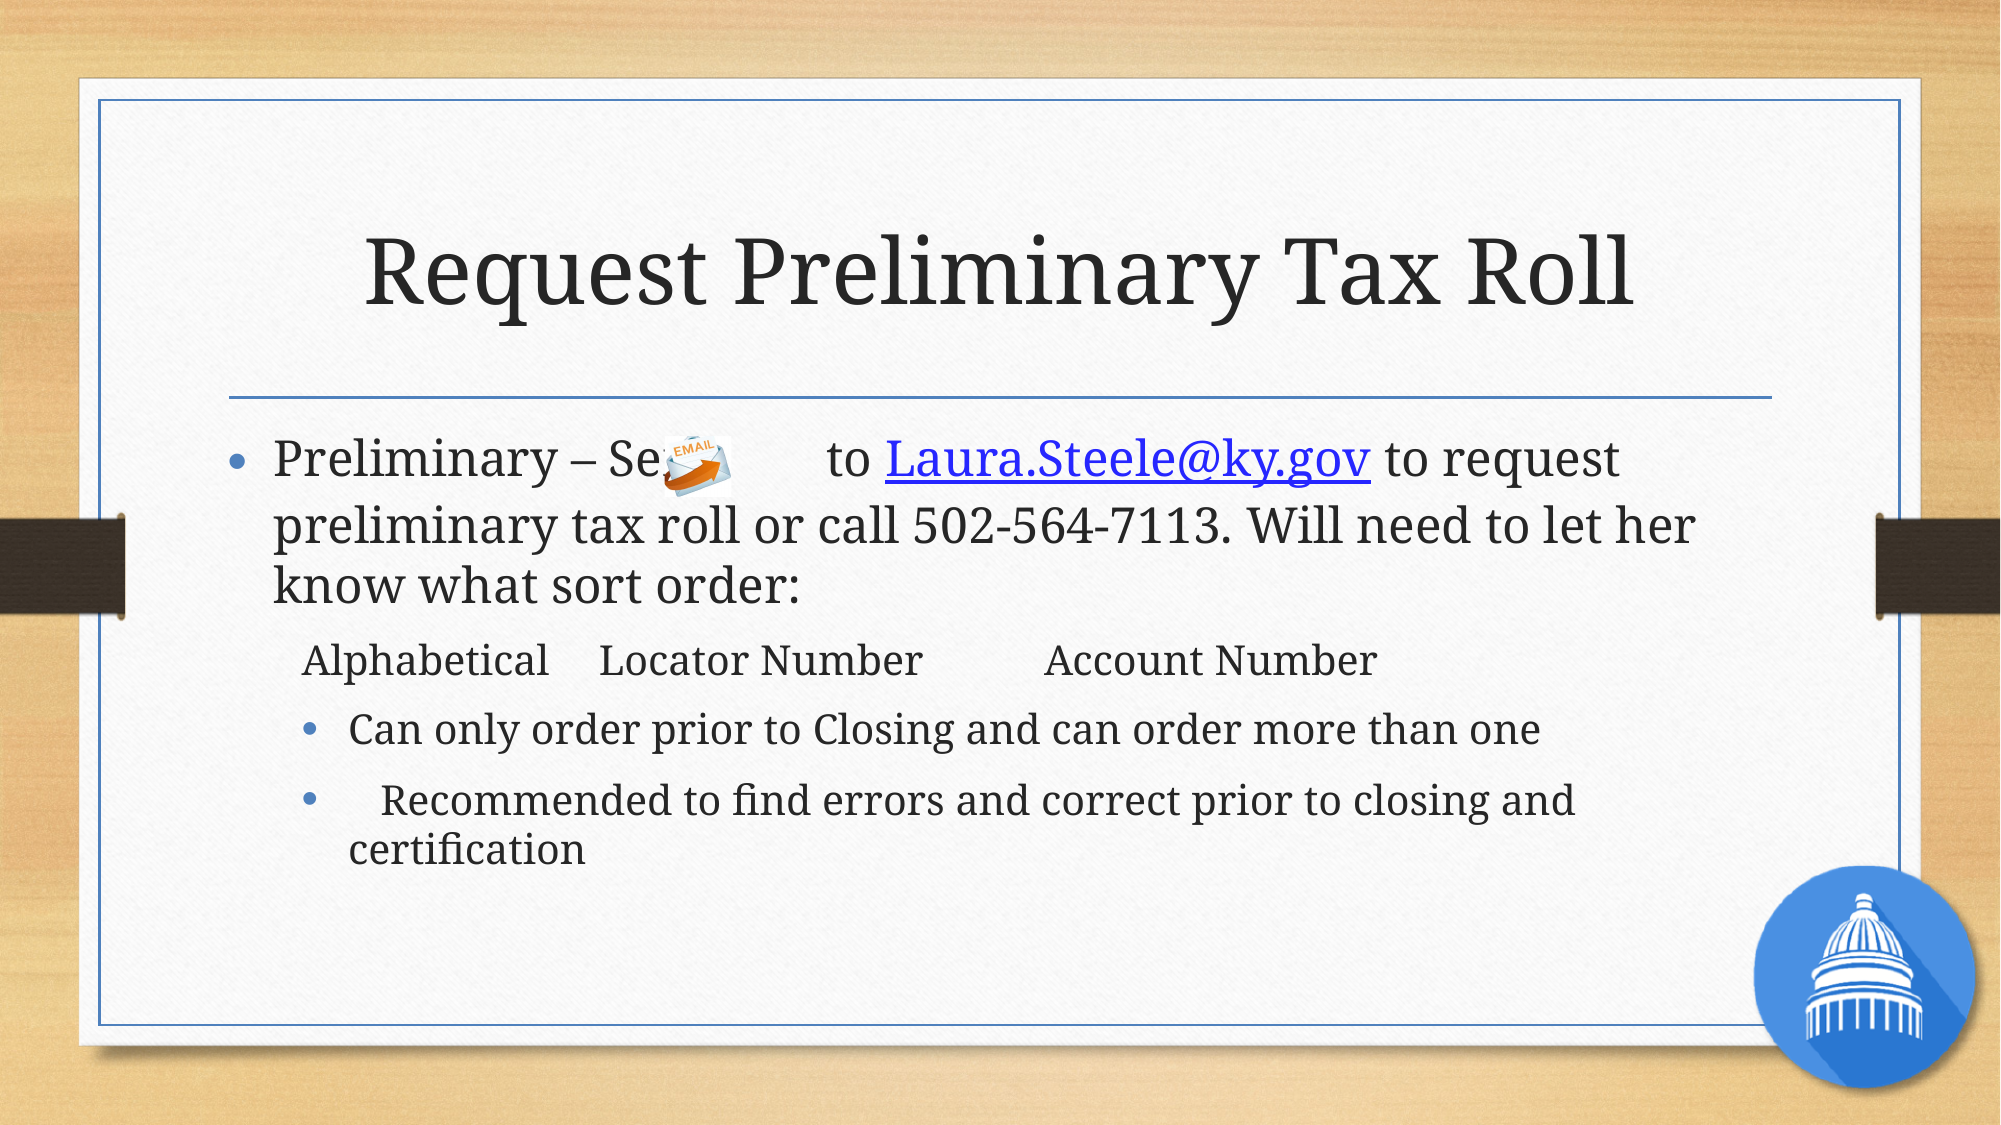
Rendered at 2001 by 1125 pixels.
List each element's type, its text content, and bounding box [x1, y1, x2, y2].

text_box [664, 436, 732, 497]
title Request Preliminary Tax Roll [212, 161, 1788, 375]
picture [0, 0, 2001, 1125]
list Preliminary – Send to Laura.Steele@ky.gov to request preliminary tax roll or call 502-564-7113. Will need to let her know what sort order: Alphabetical Locator Number Account Number Can only order prior to Closing and can order more than one Recommended to find errors and correct prior to closing and certification [212, 419, 1788, 964]
